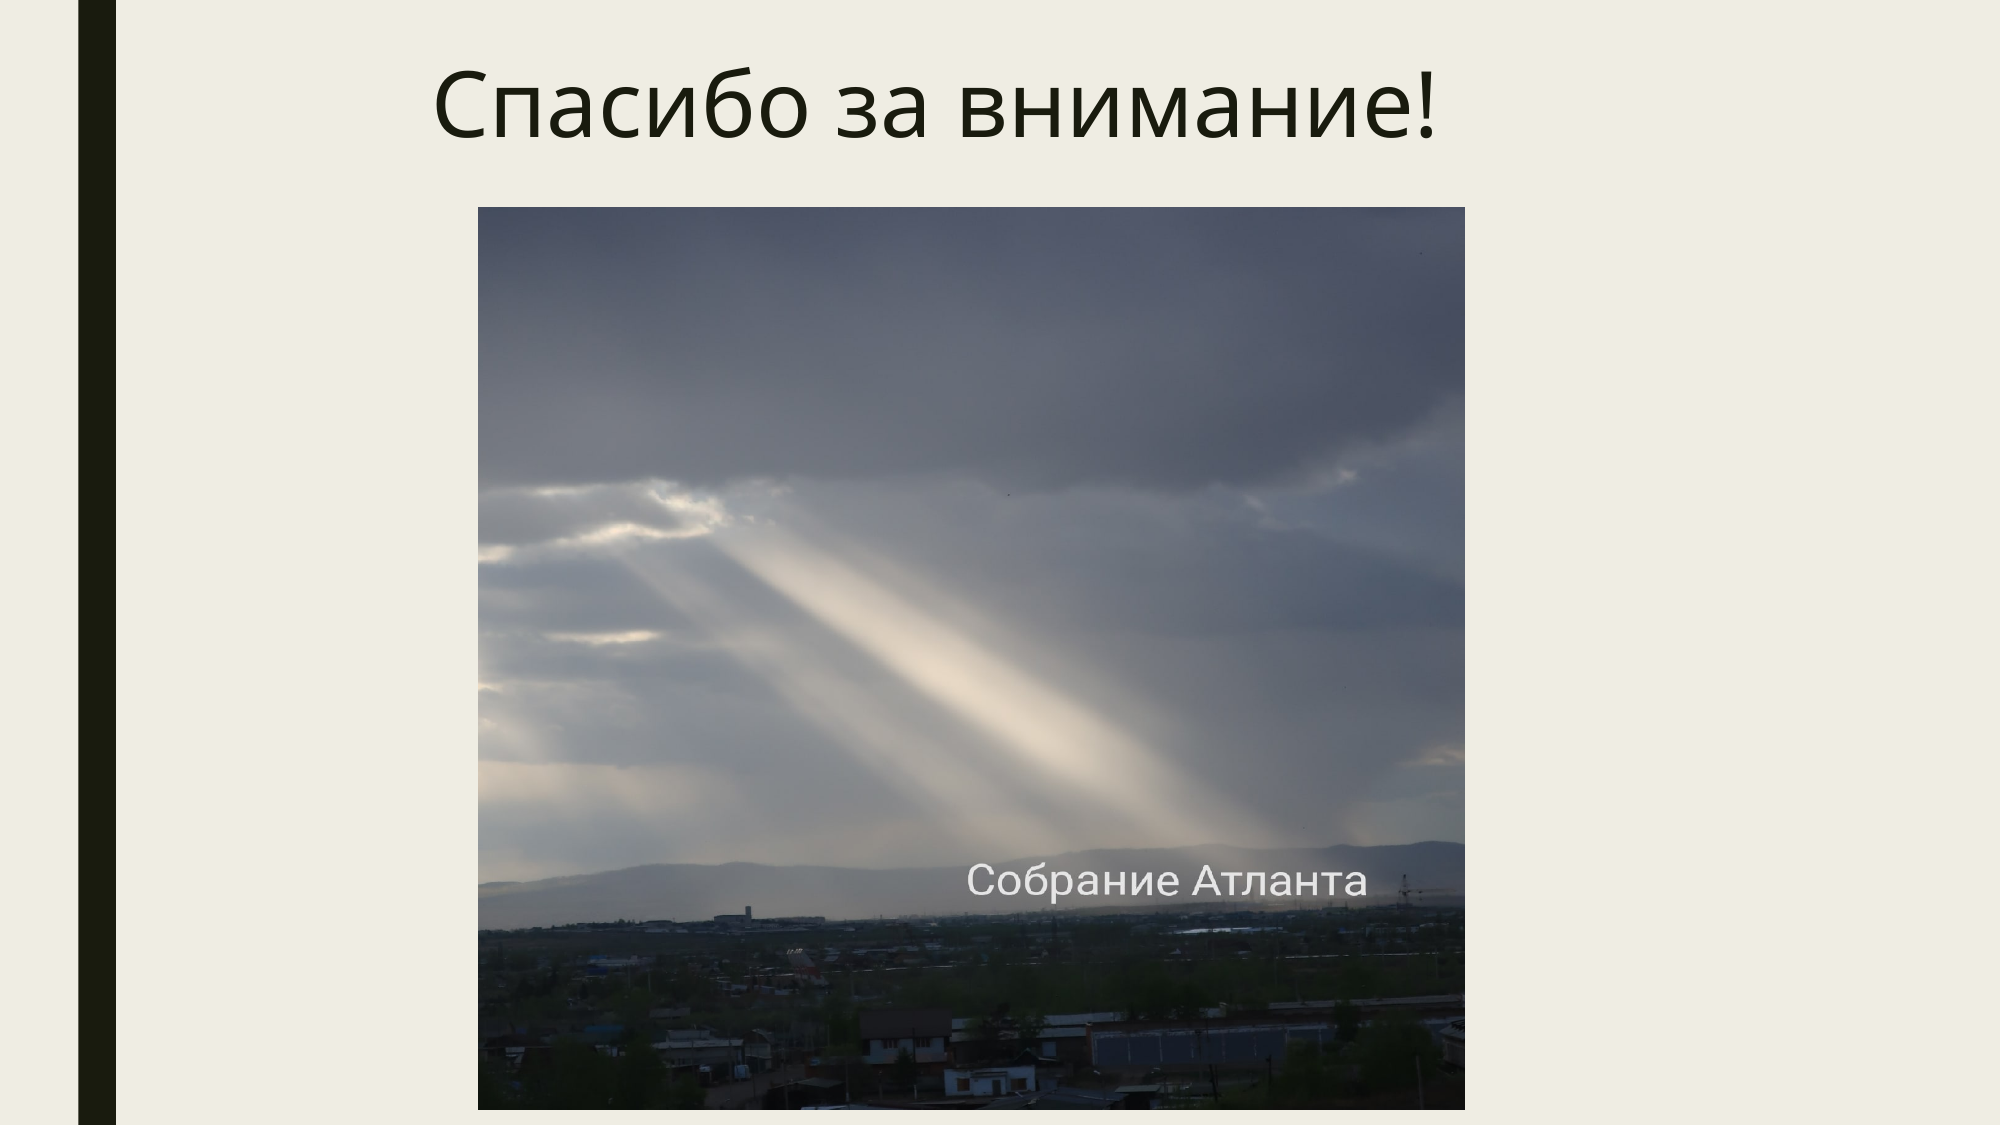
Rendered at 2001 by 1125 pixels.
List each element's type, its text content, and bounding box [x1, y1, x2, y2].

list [478, 207, 1465, 1110]
title Спасибо за внимание! [148, 51, 1724, 169]
